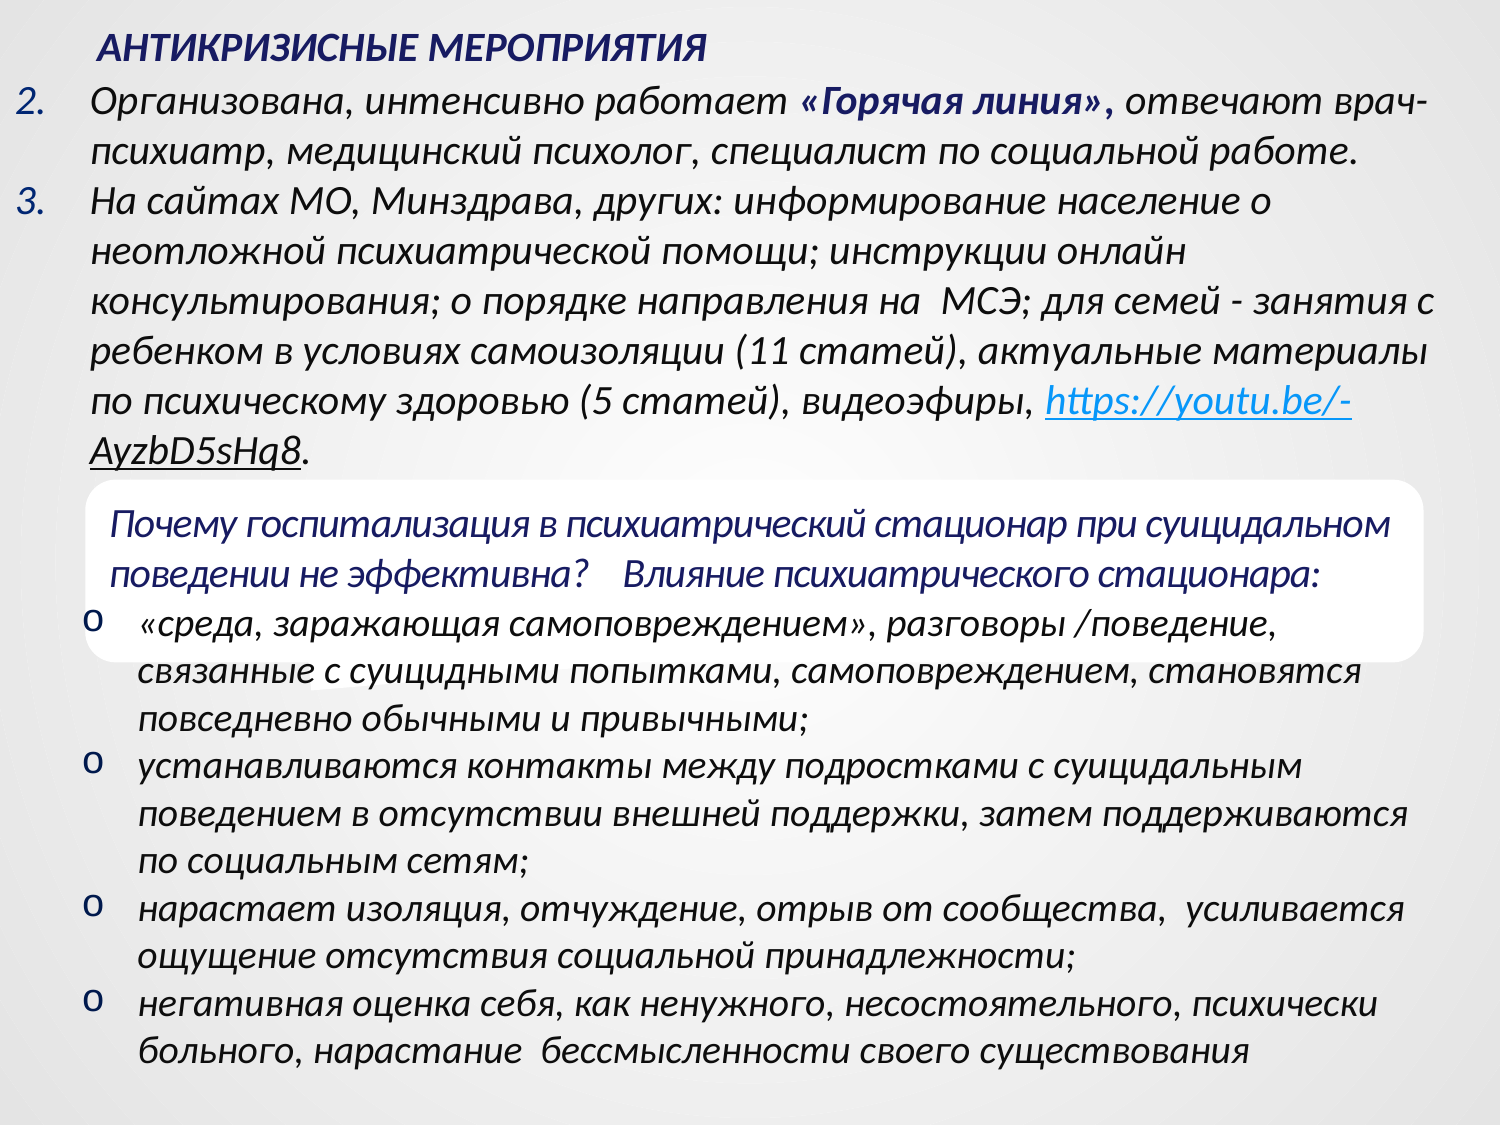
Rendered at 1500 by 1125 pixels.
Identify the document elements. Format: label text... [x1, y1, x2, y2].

text_box АНТИКРИЗИСНЫЕ МЕРОПРИЯТИЯ [82, 11, 1097, 77]
text_box Почему госпитализация в психиатрический стационар при суицидальном поведении не эффективна? Влияние психиатрического стационара: [85, 481, 1424, 589]
text_box Организована, интенсивно работает «Горячая линия», отвечают врач-психиатр, медицинский психолог, специалист по социальной работе. На сайтах МО, Минздрава, других: информирование население о неотложной психиатрической помощи; инструкции онлайн консультирования; о порядке направления на МСЭ; для семей - занятия с ребенком в условиях самоизоляции (11 статей), актуальные материалы по психическому здоровью (5 статей), видеоэфиры, https://youtu.be/-AyzbD5sHq8. [0, 65, 1472, 481]
text_box «среда, заражающая самоповреждением», разговоры /поведение, связанные с суицидными попытками, самоповреждением, становятся повседневно обычными и привычными; устанавливаются контакты между подростками с суицидальным поведением в отсутствии внешней поддержки, затем поддерживаются по социальным сетям; нарастает изоляция, отчуждение, отрыв от сообщества, усиливается ощущение отсутствия социальной принадлежности; негативная оценка себя, как ненужного, несостоятельного, психически больного, нарастание бессмысленности своего существования [66, 589, 1465, 1080]
